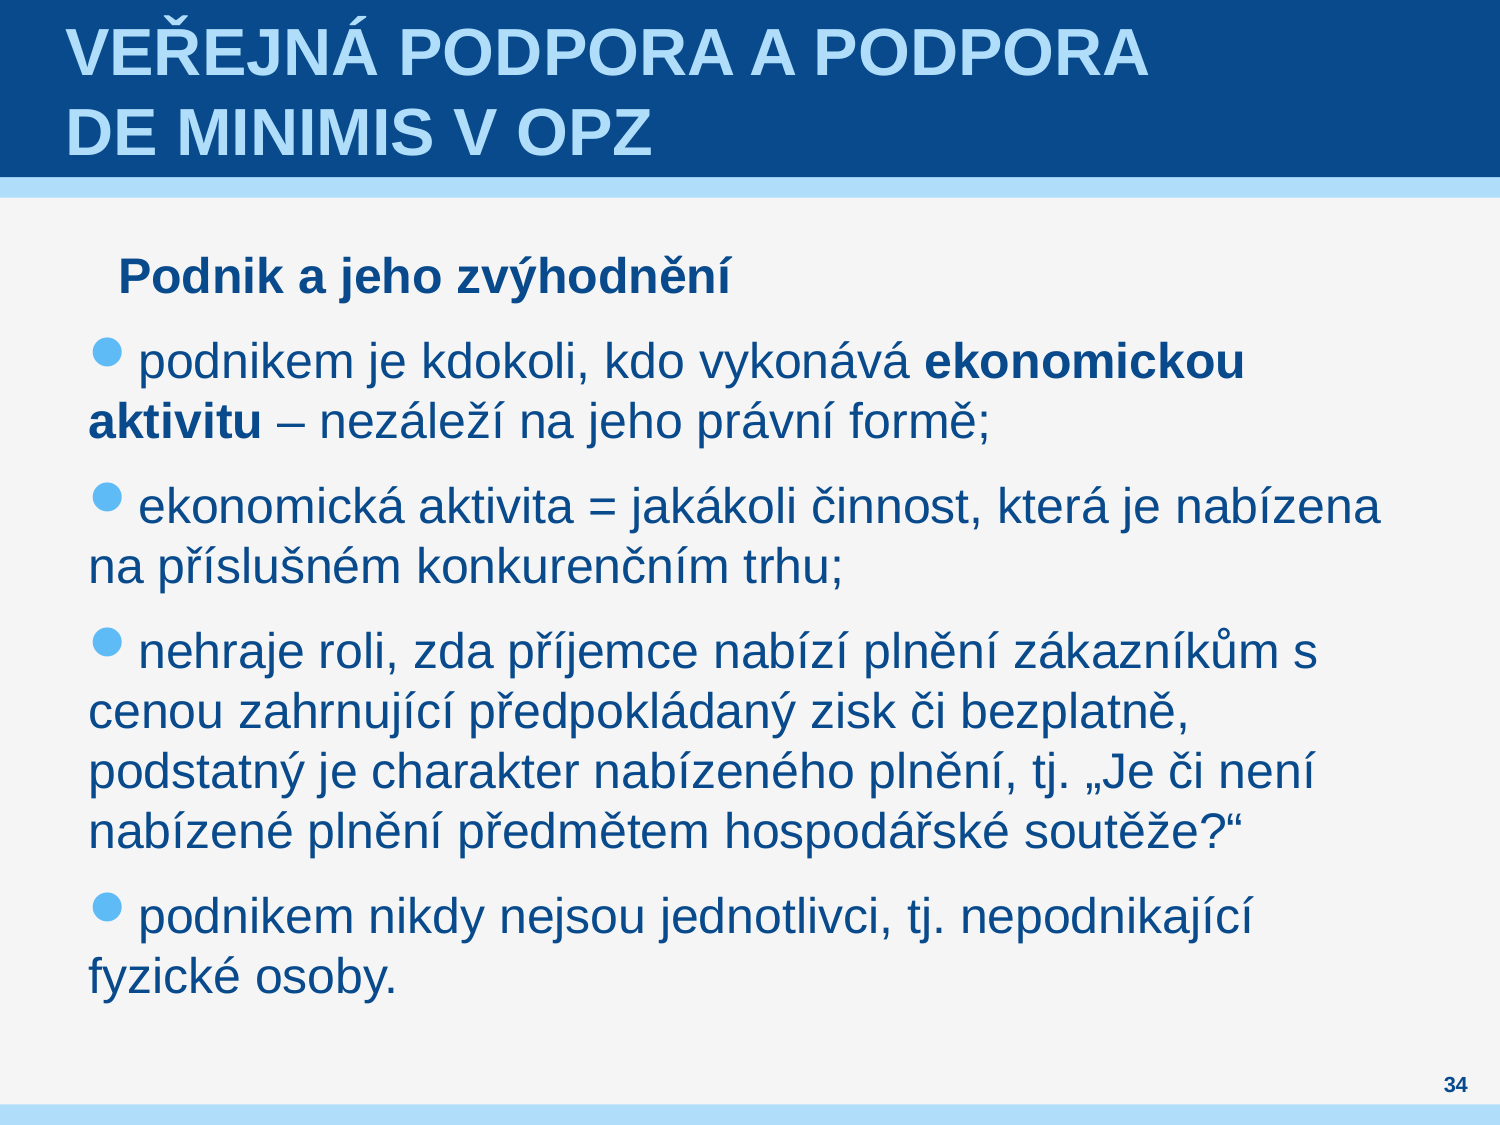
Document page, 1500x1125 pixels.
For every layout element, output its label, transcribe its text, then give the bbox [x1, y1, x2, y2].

slide_number 34 [1417, 1068, 1495, 1099]
list Podnik a jeho zvýhodnění podnikem je kdokoli, kdo vykonává ekonomickou aktivitu – nezáleží na jeho právní formě; ekonomická aktivita = jakákoli činnost, která je nabízena na příslušném konkurenčním trhu; nehraje roli, zda příjemce nabízí plnění zákazníkům s cenou zahrnující předpokládaný zisk či bezplatně, podstatný je charakter nabízeného plnění, tj. „Je či není nabízené plnění předmětem hospodářské soutěže?“ podnikem nikdy nejsou jednotlivci, tj. nepodnikající fyzické osoby. [88, 243, 1400, 1083]
title Veřejná podpora a podpora de minimis v OPZ [59, 0, 1441, 178]
